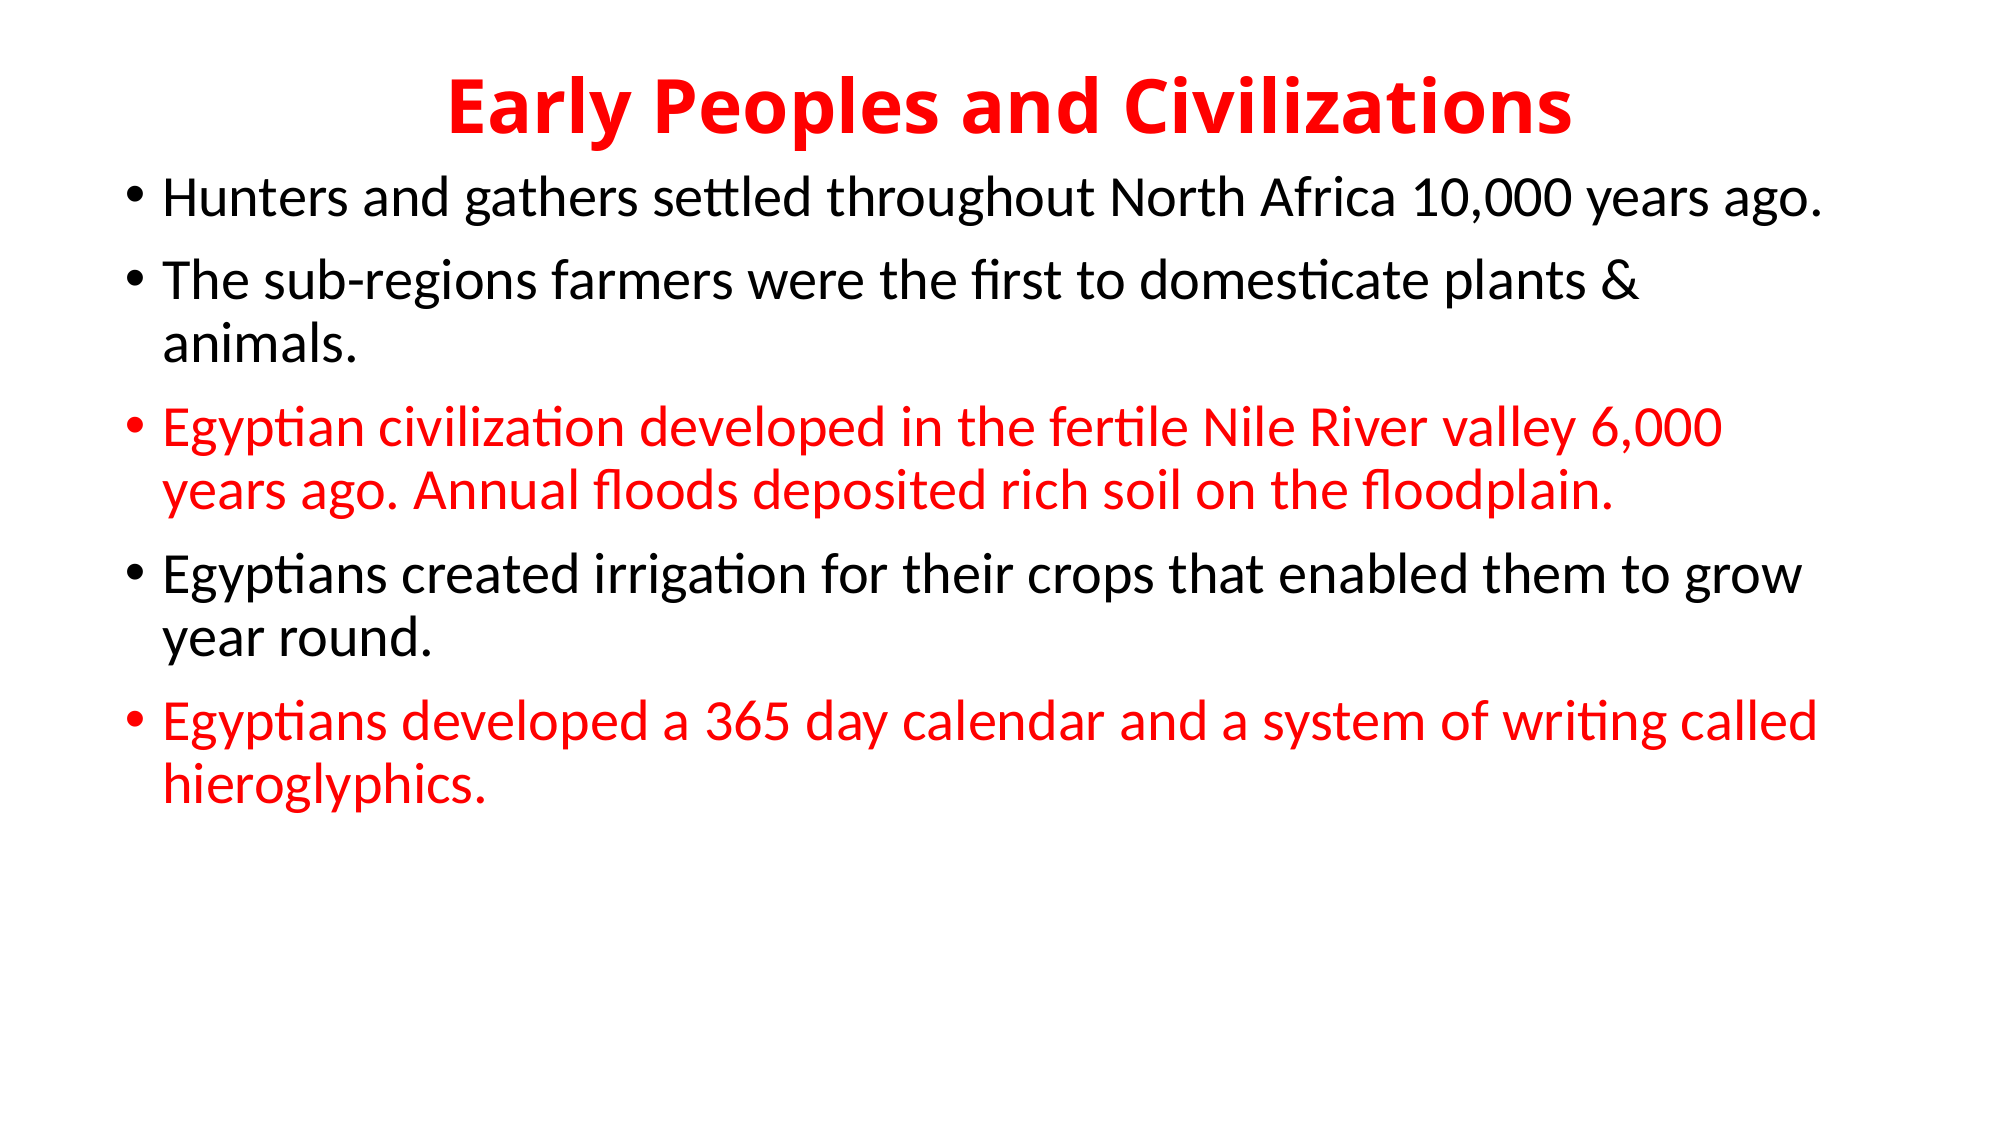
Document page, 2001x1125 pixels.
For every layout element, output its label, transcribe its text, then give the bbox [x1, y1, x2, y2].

list Hunters and gathers settled throughout North Africa 10,000 years ago. The sub-regions farmers were the first to domesticate plants & animals. Egyptian civilization developed in the fertile Nile River valley 6,000 years ago. Annual floods deposited rich soil on the floodplain. Egyptians created irrigation for their crops that enabled them to grow year round. Egyptians developed a 365 day calendar and a system of writing called hieroglyphics. [109, 158, 1863, 1014]
title Early Peoples and Civilizations [177, 59, 1863, 158]
